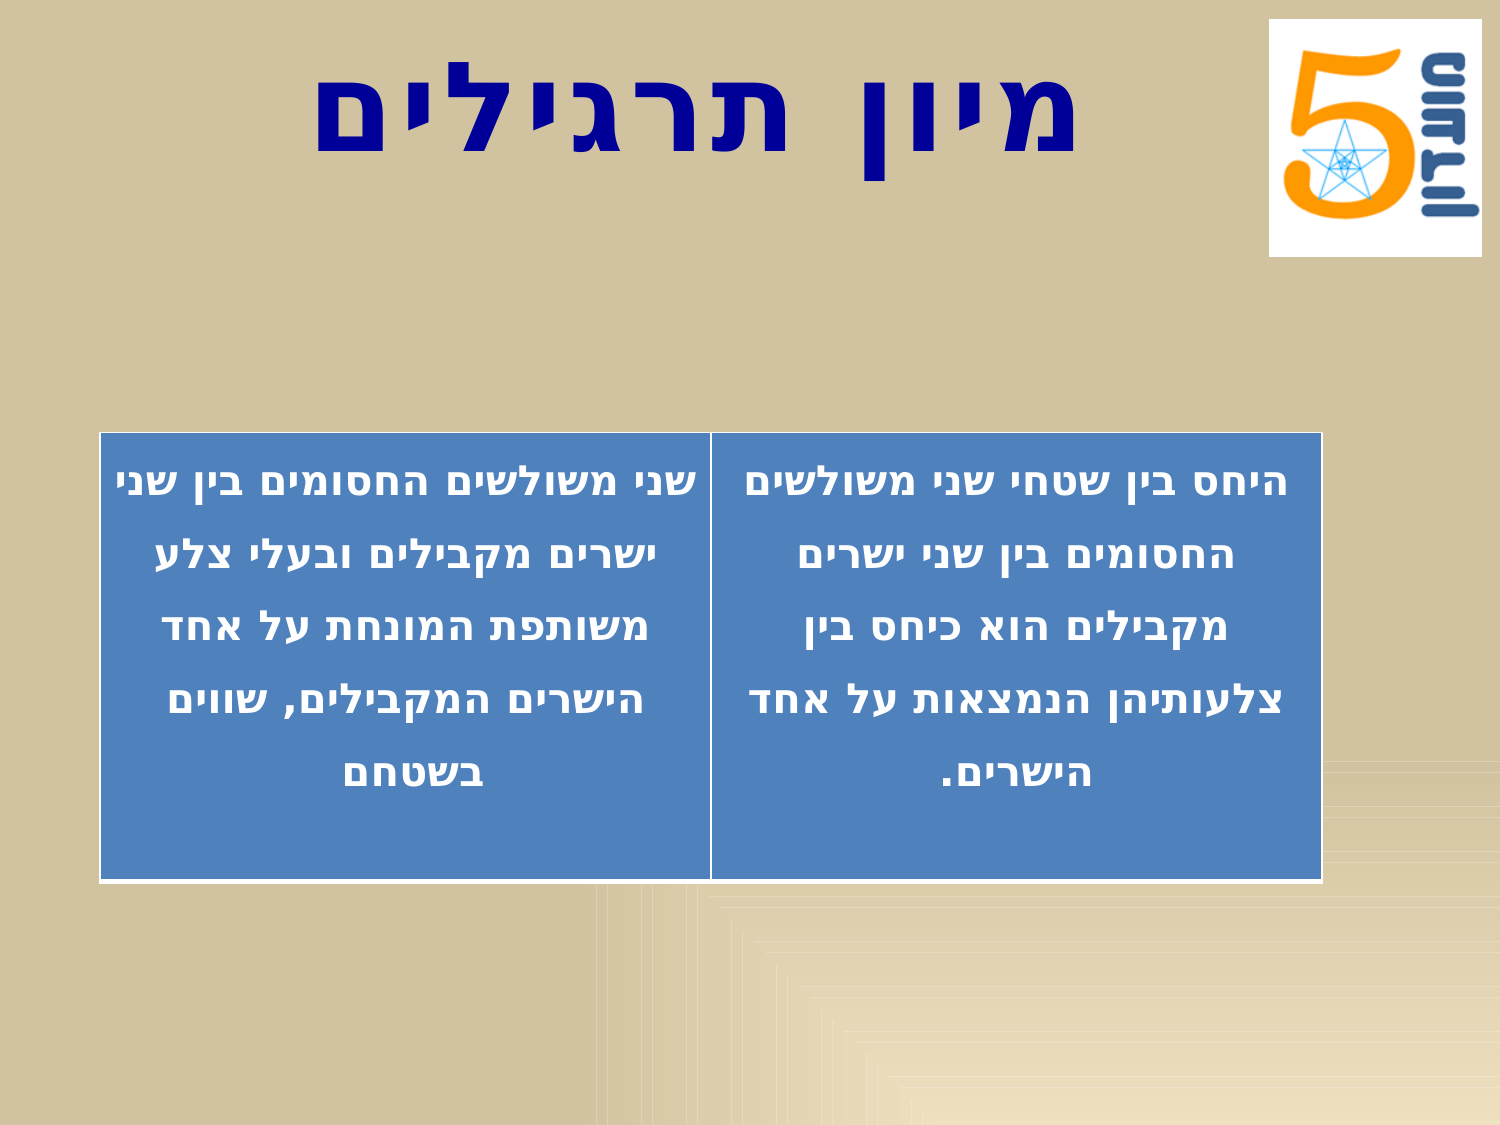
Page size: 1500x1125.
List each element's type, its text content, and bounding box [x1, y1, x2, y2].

table_header שני משולשים החסומים בין שני ישרים מקבילים ובעלי צלע משותפת המונחת על אחד הישרים המקבילים, שווים בשטחם [101, 433, 710, 879]
text_box מיון תרגילים [292, 19, 1101, 185]
picture [1269, 18, 1483, 257]
table_header היחס בין שטחי שני משולשים החסומים בין שני ישרים מקבילים הוא כיחס בין צלעותיהן הנמצאות על אחד הישרים. [712, 433, 1321, 879]
